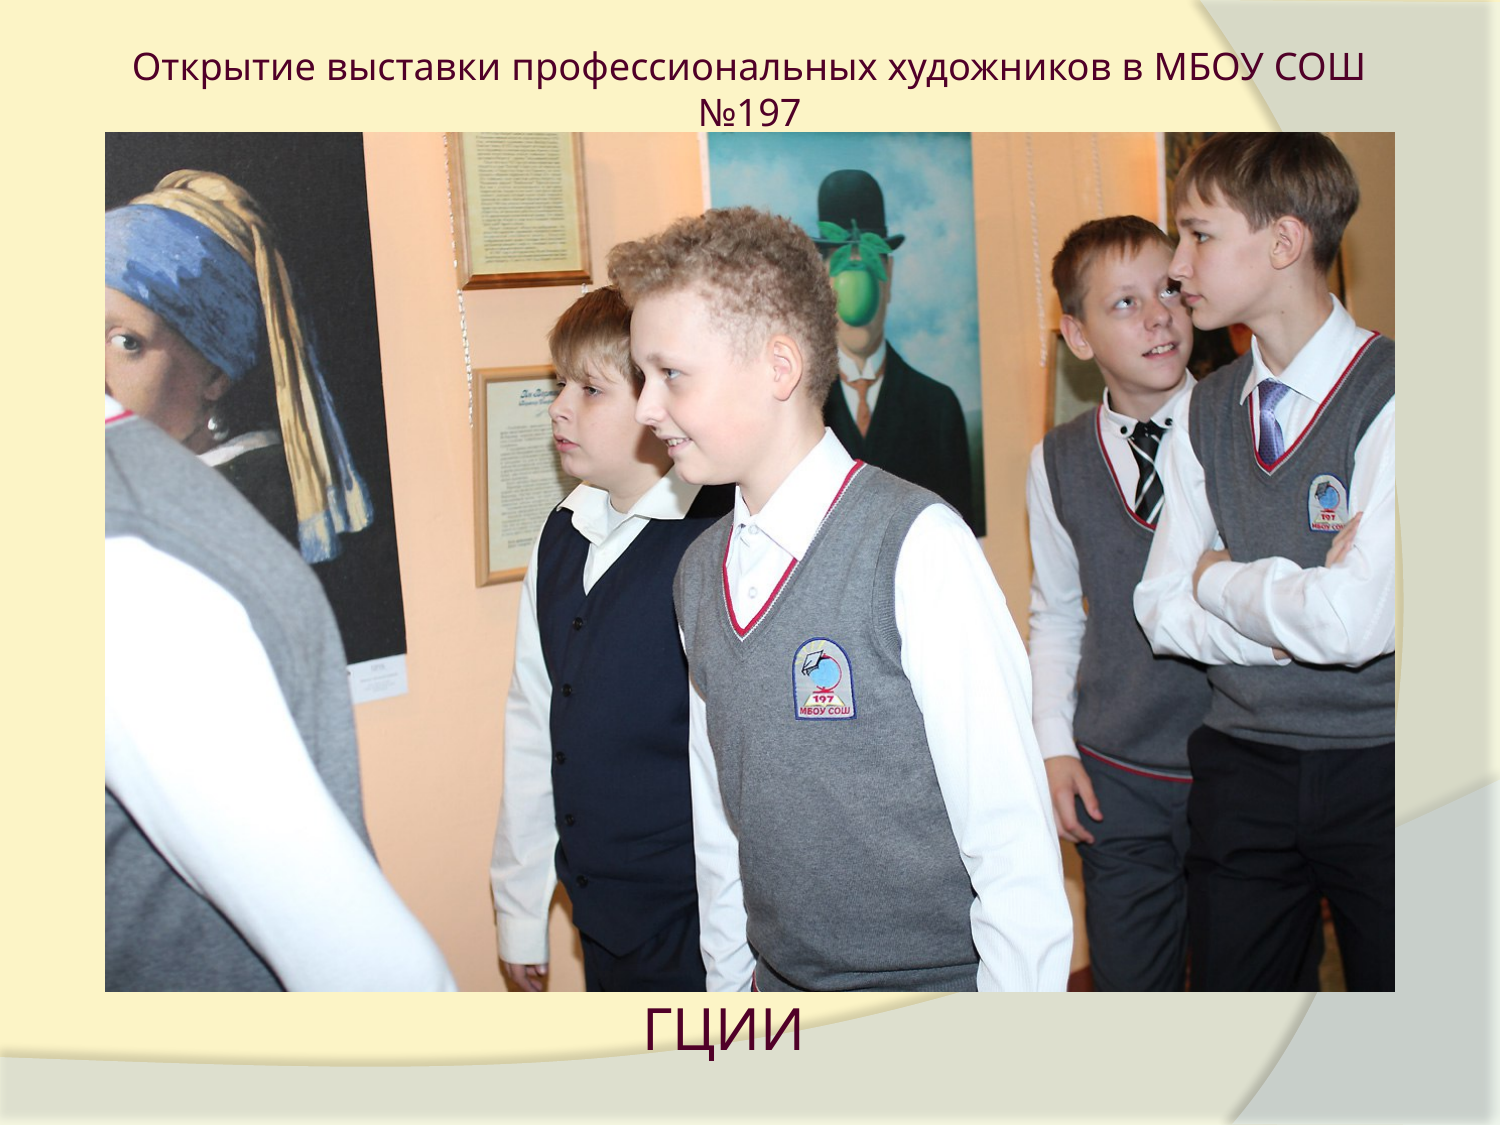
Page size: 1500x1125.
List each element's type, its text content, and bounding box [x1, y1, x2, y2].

text_box ГЦИИ [597, 1002, 844, 1090]
picture [105, 132, 1395, 993]
text_box Открытие выставки профессиональных художников в МБОУ СОШ №197 [105, 35, 1395, 124]
